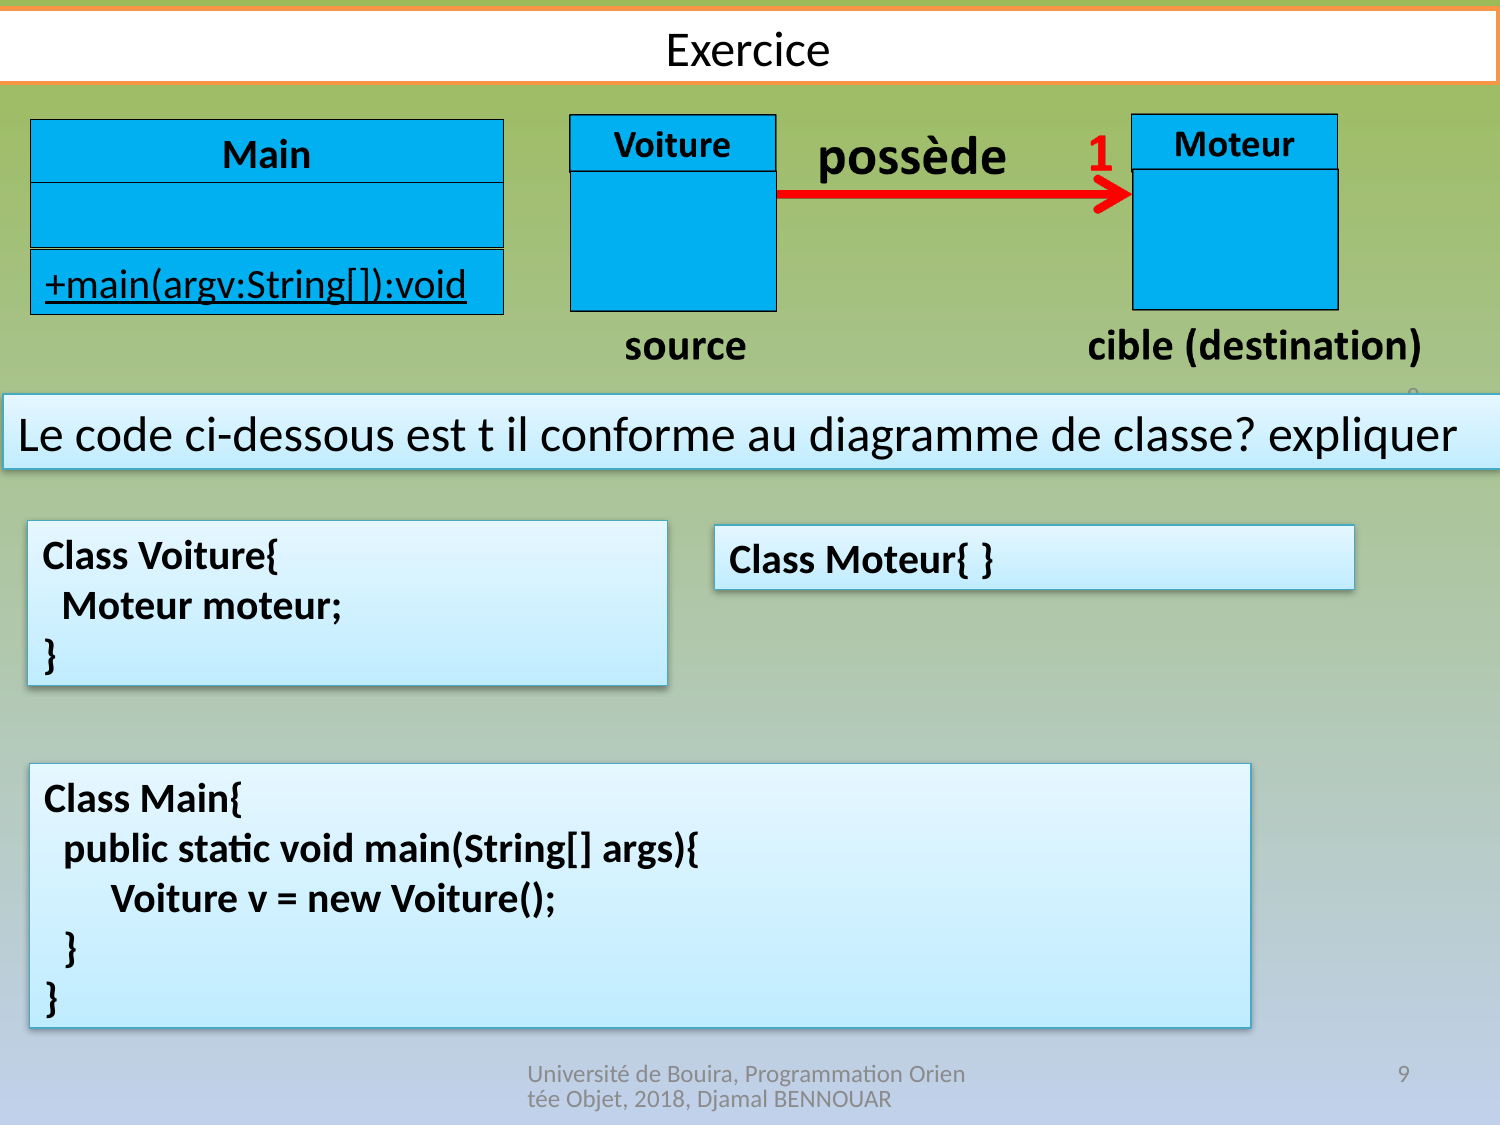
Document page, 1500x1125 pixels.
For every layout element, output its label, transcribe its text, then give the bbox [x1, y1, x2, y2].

text_box Le code ci-dessous est t il conforme au diagramme de classe? expliquer [2, 393, 1500, 470]
text_box Class Main{ public static void main(String[] args){ Voiture v = new Voiture(); } } [29, 763, 1252, 1029]
footer Université de Bouira, Programmation Orientée Objet, 2018, Djamal BENNOUAR [512, 1042, 988, 1103]
text_box Class Moteur{ } [714, 524, 1355, 590]
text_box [30, 119, 504, 316]
slide_number 9 [1074, 1042, 1425, 1103]
text_box Exercice [0, 6, 1500, 85]
picture [463, 101, 1449, 398]
text_box Class Voiture{ Moteur moteur; } [27, 520, 668, 686]
